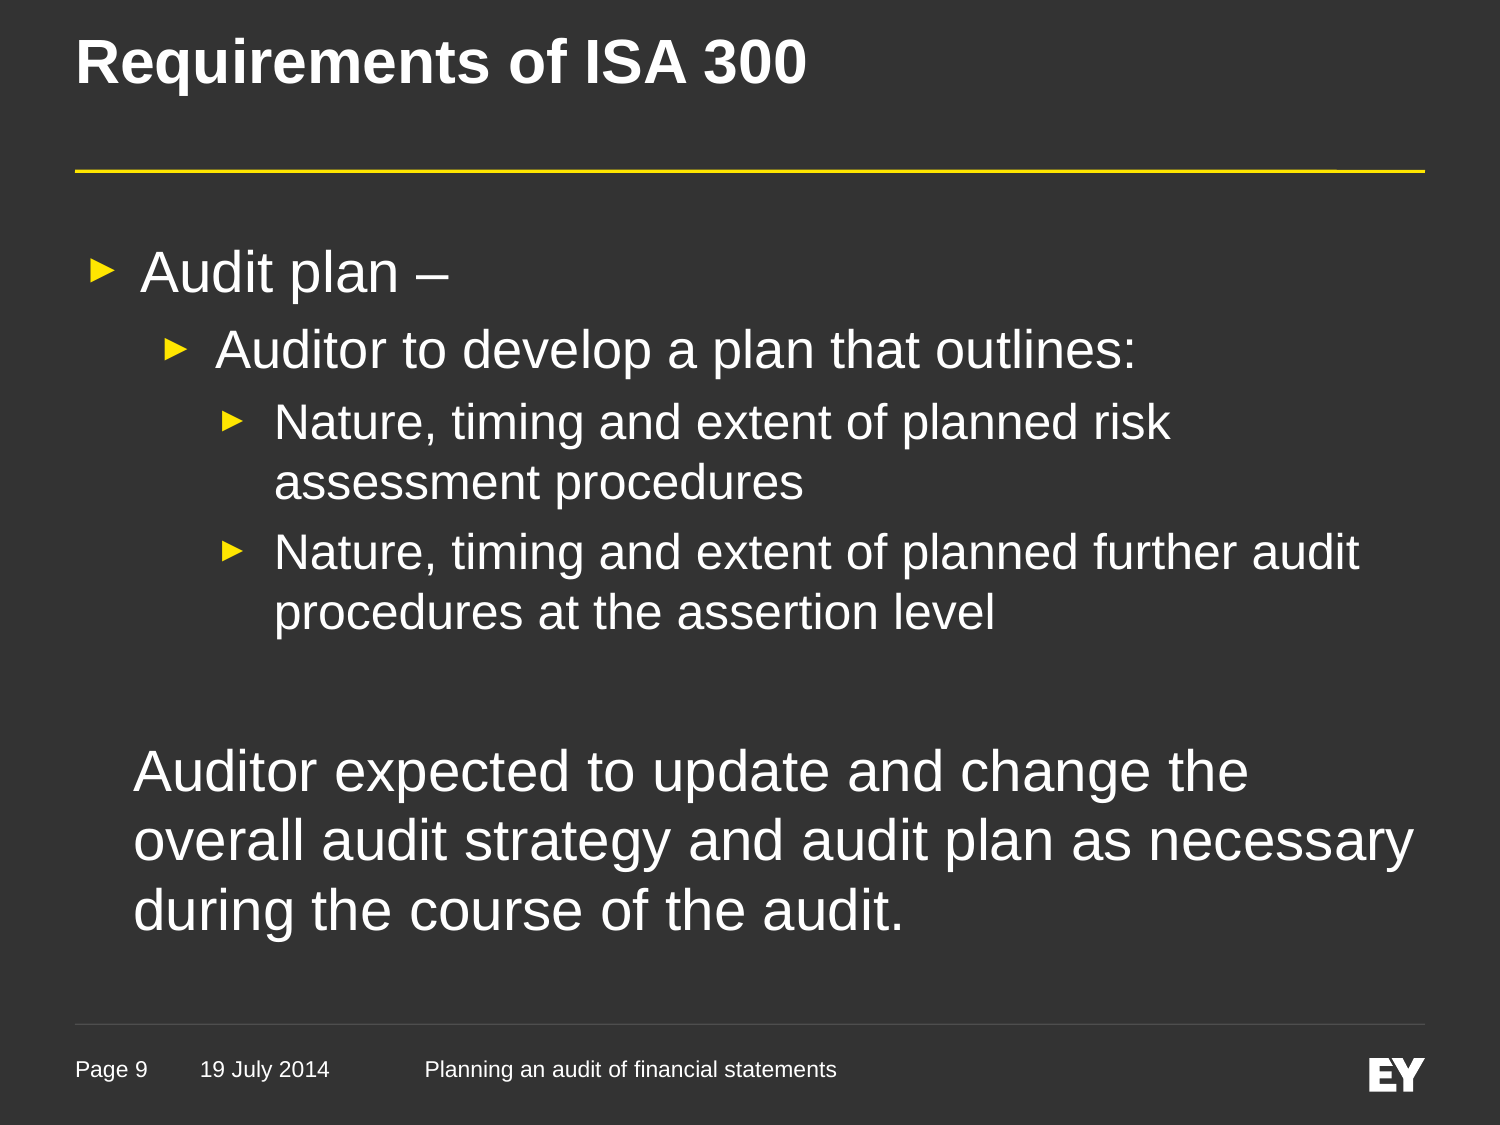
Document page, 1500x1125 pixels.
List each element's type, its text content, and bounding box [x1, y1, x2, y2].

list Audit plan – Auditor to develop a plan that outlines: Nature, timing and extent of planned risk assessment procedures Nature, timing and extent of planned further audit procedures at the assertion level Auditor expected to update and change the overall audit strategy and audit plan as necessary during the course of the audit. [75, 233, 1425, 1005]
footer Planning an audit of financial statements [424, 1051, 988, 1085]
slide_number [199, 1051, 395, 1085]
title Requirements of ISA 300 [75, 33, 1425, 175]
